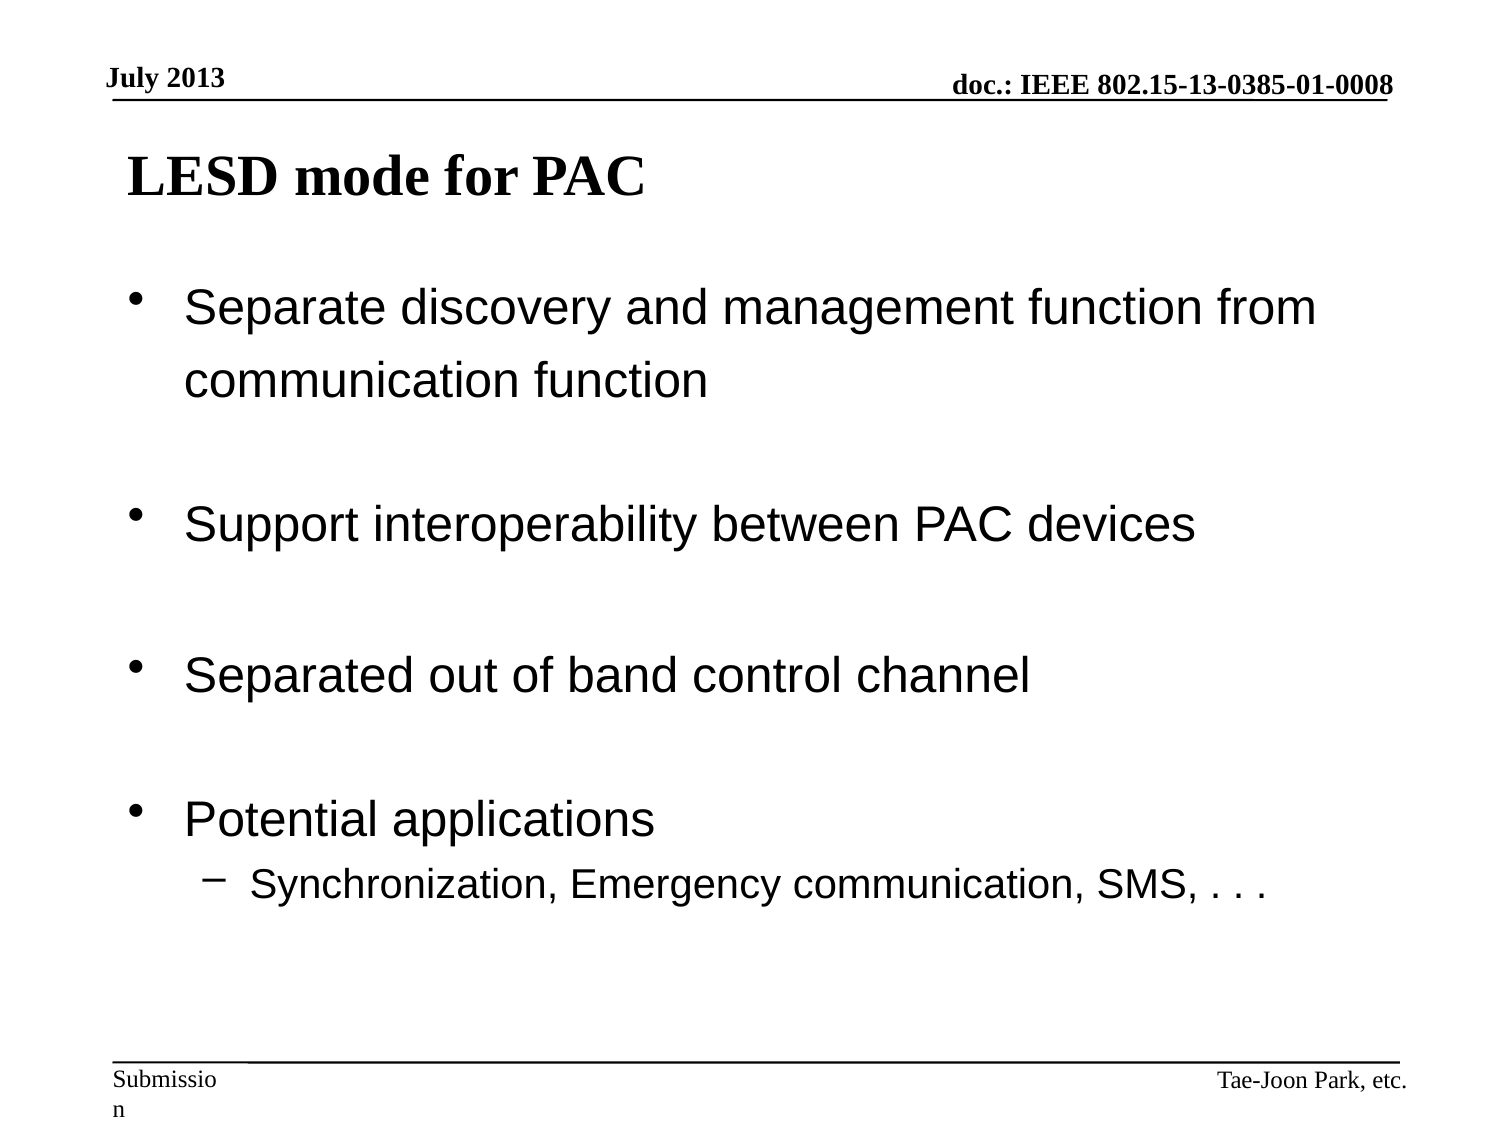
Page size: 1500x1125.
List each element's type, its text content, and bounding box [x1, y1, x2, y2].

list Separate discovery and management function from communication function Support interoperability between PAC devices Separated out of band control channel Potential applications Synchronization, Emergency communication, SMS, . . . [112, 255, 1388, 1059]
title LESD mode for PAC [112, 112, 1388, 232]
